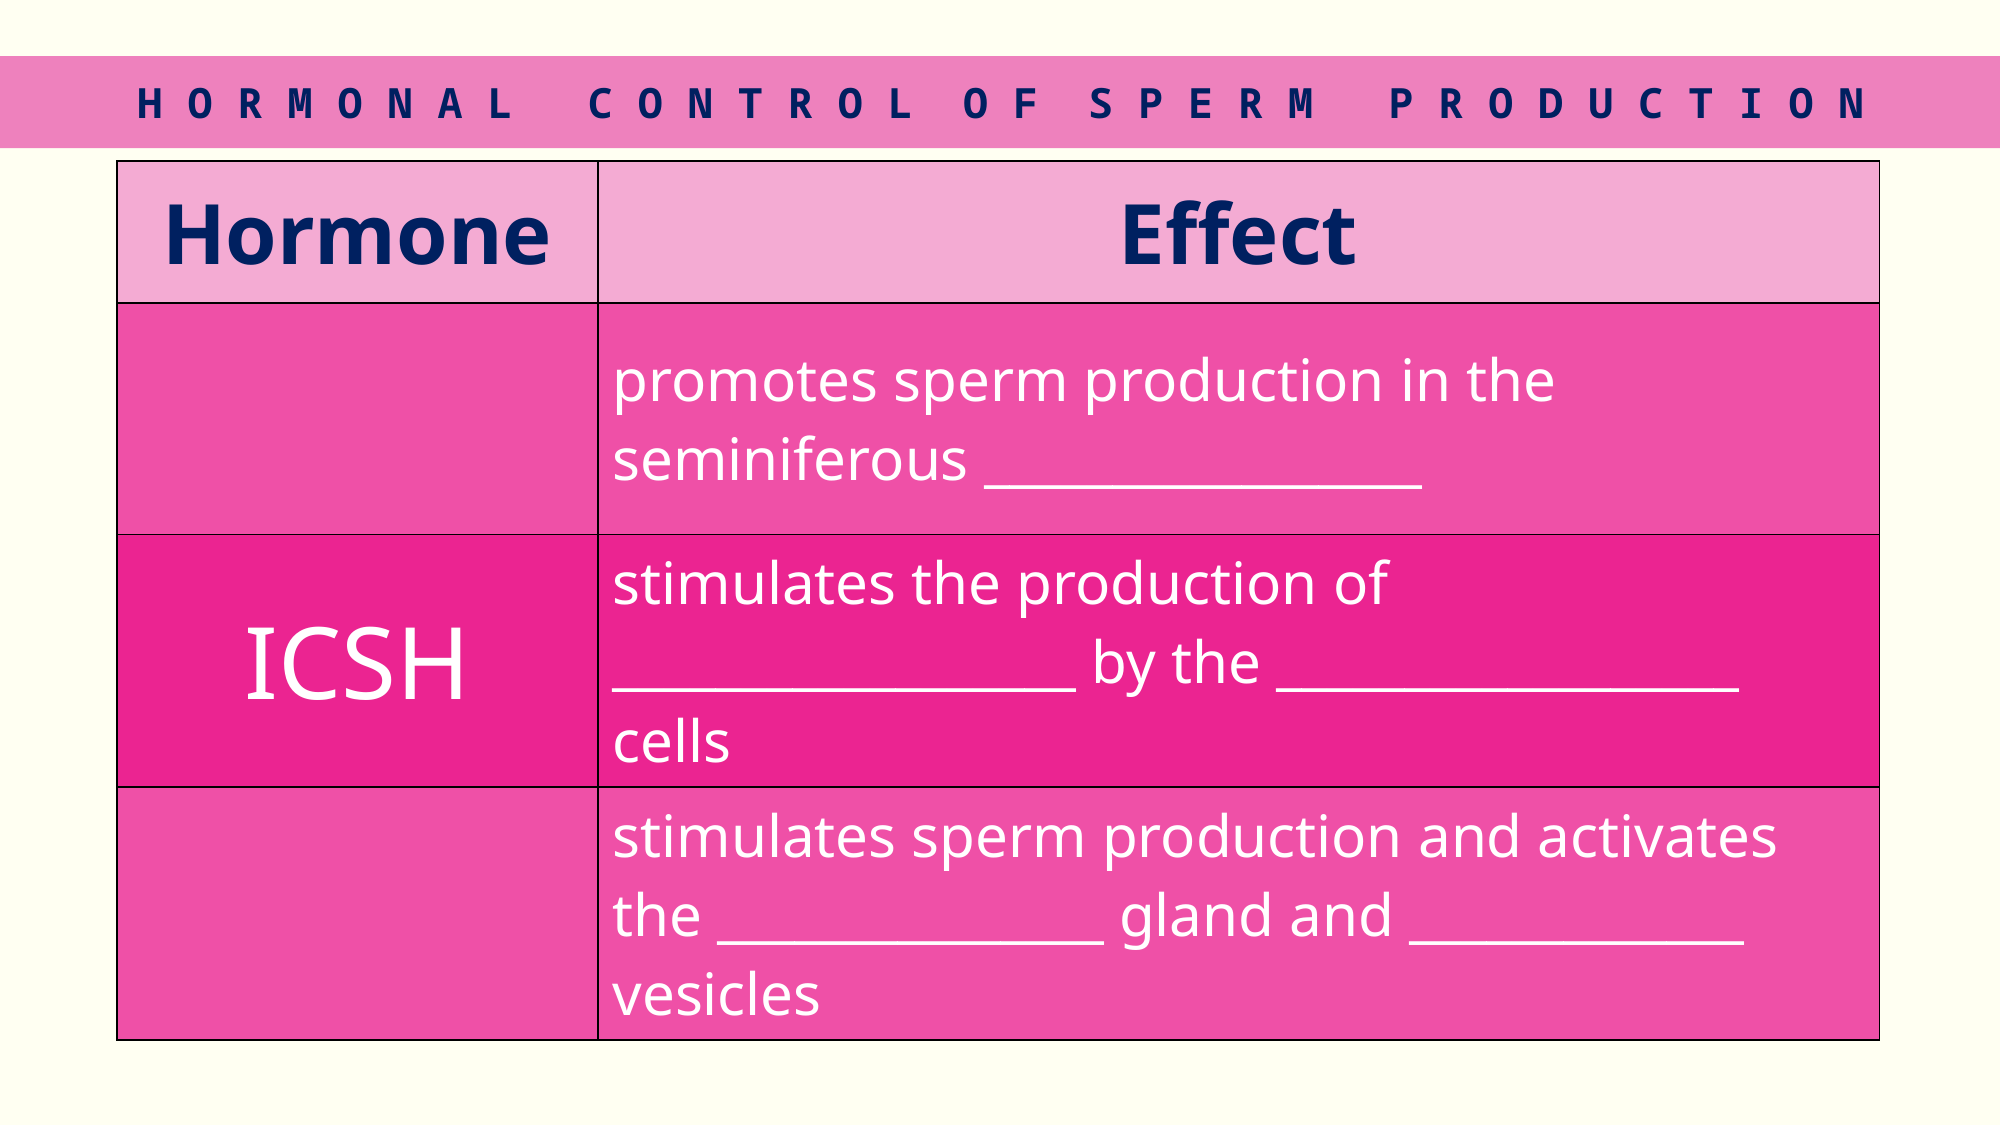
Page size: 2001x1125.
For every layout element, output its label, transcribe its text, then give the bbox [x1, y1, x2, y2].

table_cell [118, 788, 597, 1039]
table_header Effect [599, 162, 1879, 302]
table_cell ICSH [118, 535, 597, 786]
table_cell promotes sperm production in the seminiferous _________________ [599, 304, 1879, 534]
table_cell stimulates sperm production and activates the _______________ gland and _____________ vesicles [599, 788, 1879, 1039]
text_box H O R M O N A L C O N T R O L O F S P E R M P R O D U C T I O N [0, 55, 2000, 149]
table_cell [118, 304, 597, 534]
table_header Hormone [118, 162, 597, 302]
table_cell stimulates the production of __________________ by the __________________ cells [599, 535, 1879, 786]
